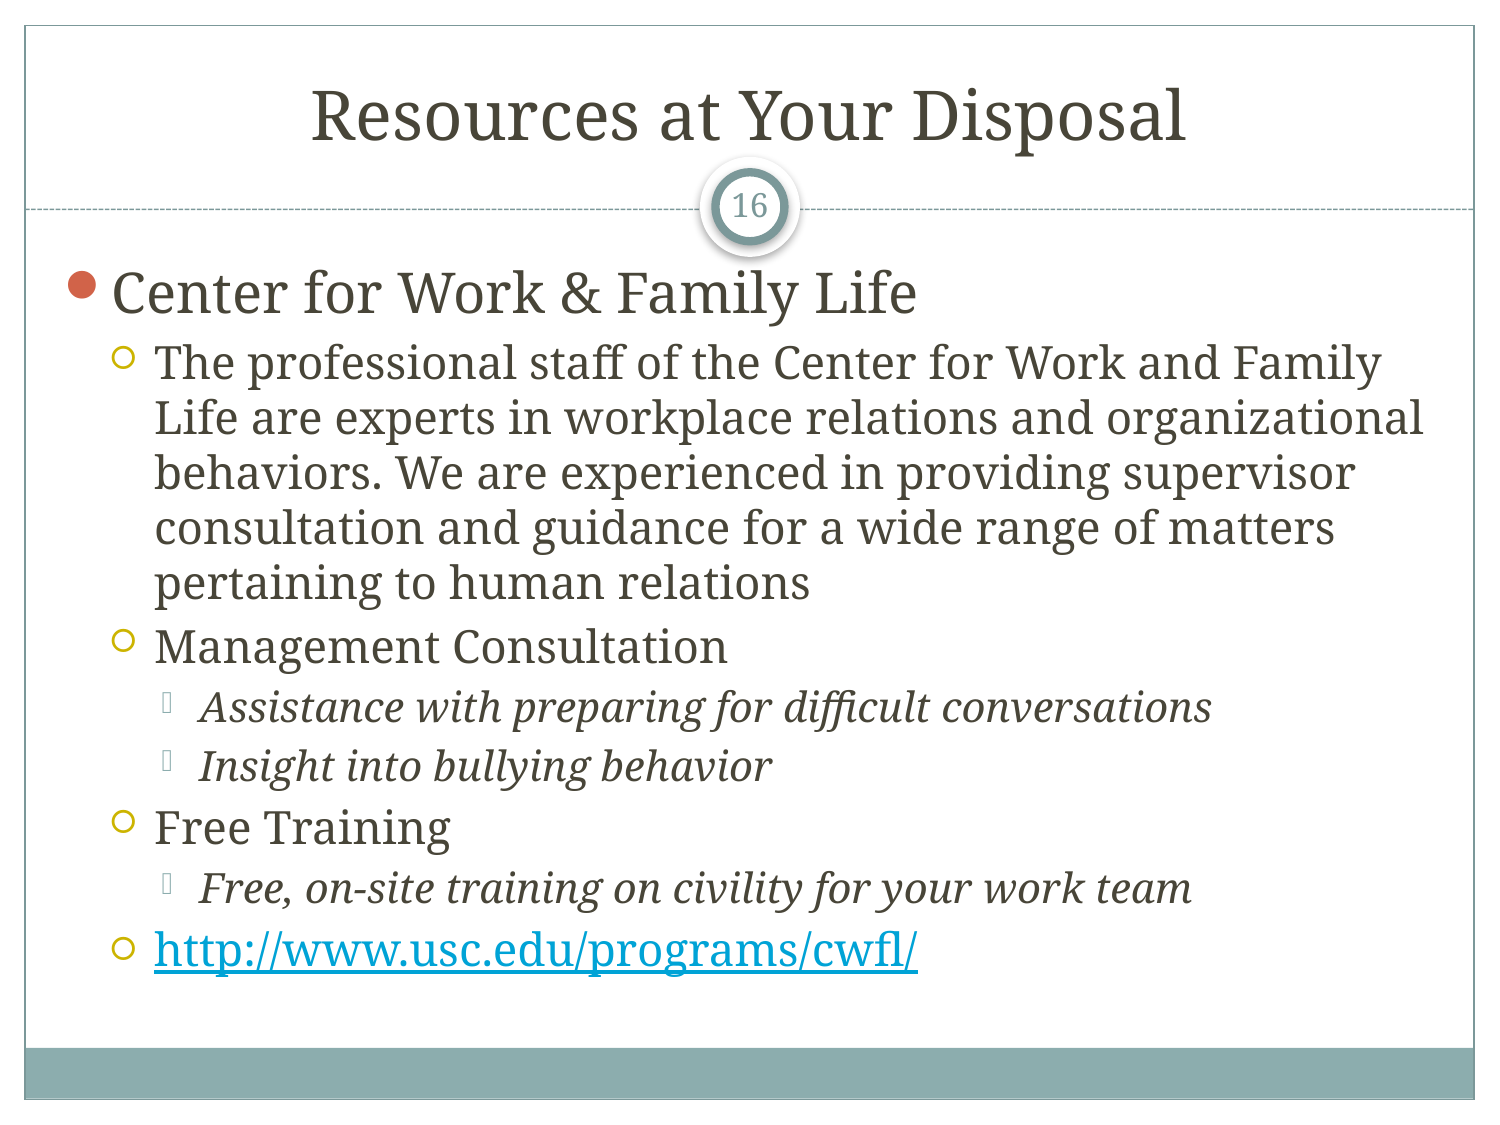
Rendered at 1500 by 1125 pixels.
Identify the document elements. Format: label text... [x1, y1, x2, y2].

slide_number 16 [712, 170, 788, 243]
list Center for Work & Family Life The professional staff of the Center for Work and Family Life are experts in workplace relations and organizational behaviors. We are experienced in providing supervisor consultation and guidance for a wide range of matters pertaining to human relations Management Consultation Assistance with preparing for difficult conversations Insight into bullying behavior Free Training Free, on-site training on civility for your work team http://www.usc.edu/programs/cwfl/ [49, 249, 1450, 1005]
title Resources at Your Disposal [49, 37, 1450, 162]
